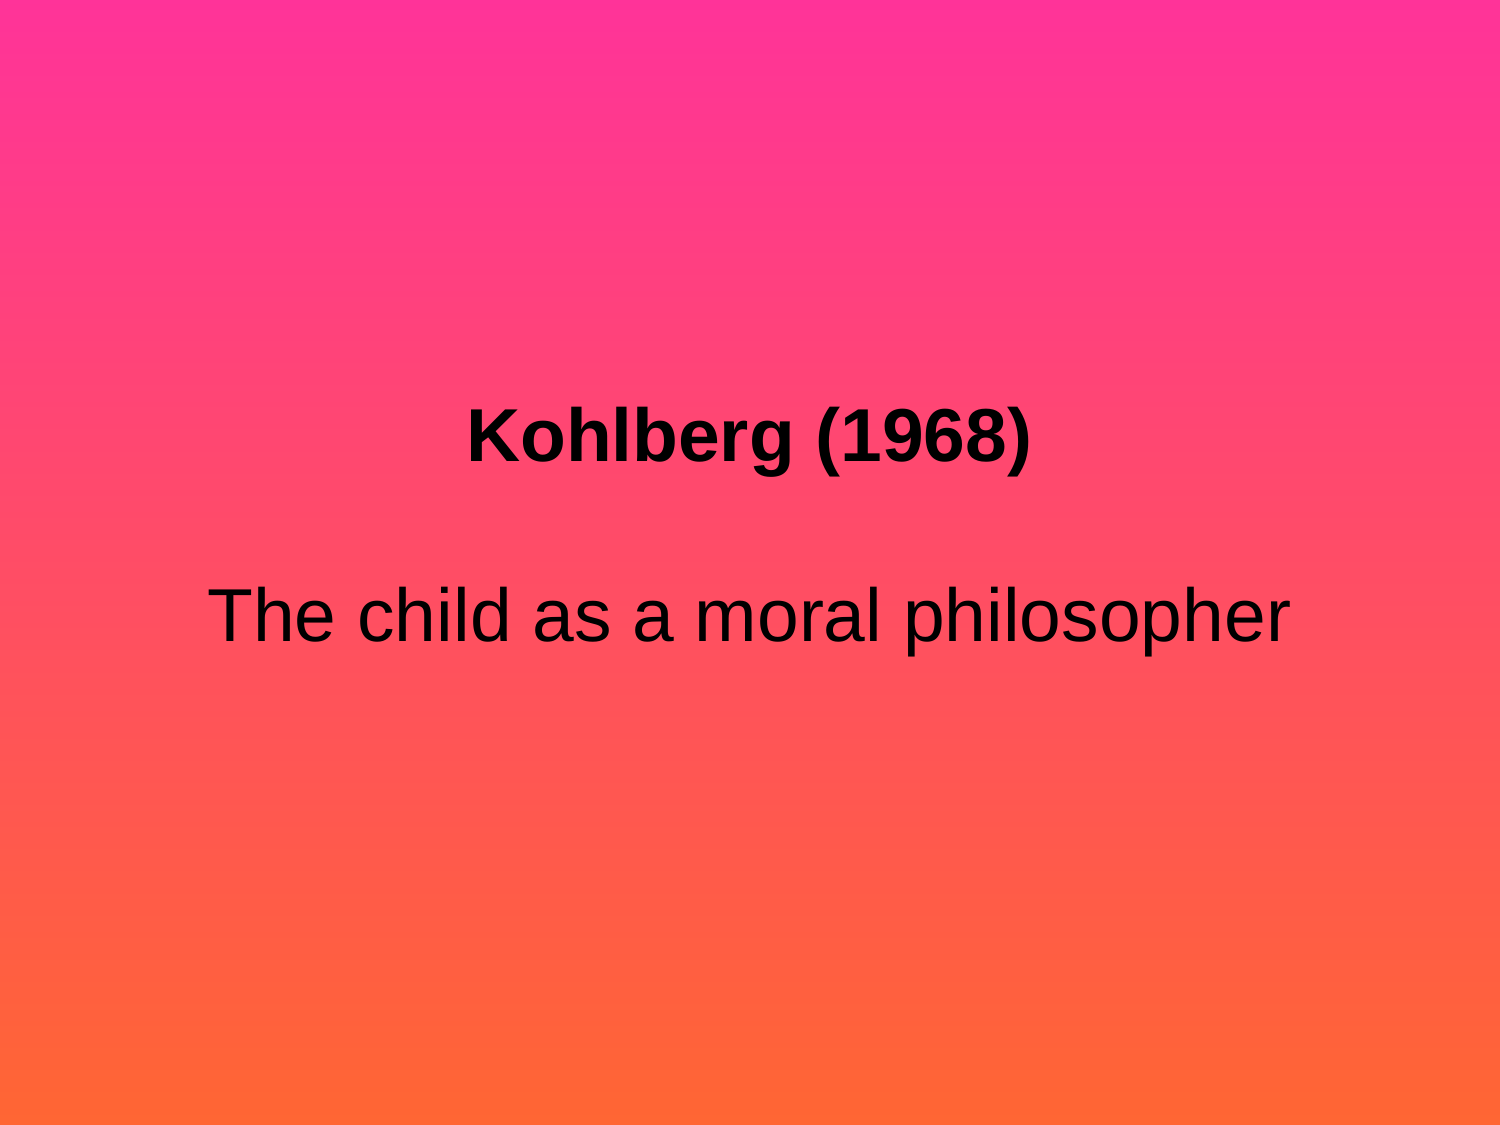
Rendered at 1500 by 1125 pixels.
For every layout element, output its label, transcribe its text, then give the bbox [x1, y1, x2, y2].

title Kohlberg (1968) The child as a moral philosopher [112, 338, 1388, 705]
